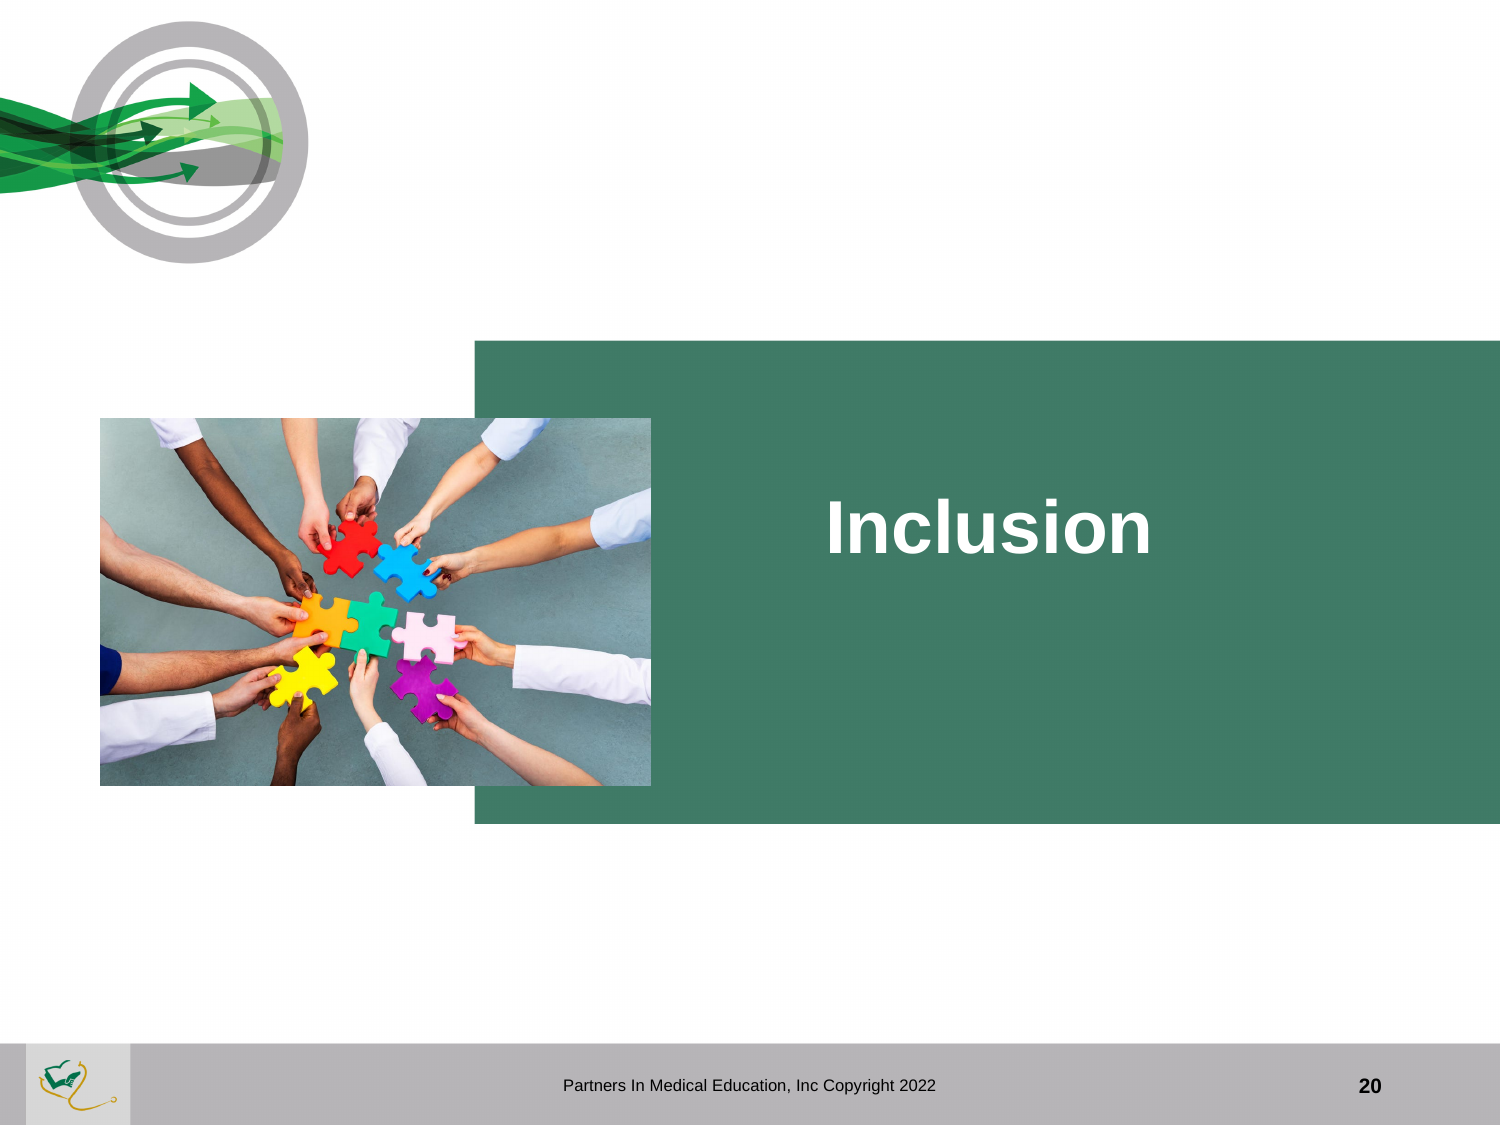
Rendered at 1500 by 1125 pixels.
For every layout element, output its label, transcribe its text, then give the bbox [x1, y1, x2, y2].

footer Partners In Medical Education, Inc Copyright 2022 [496, 1055, 1004, 1116]
slide_number 20 [1059, 1055, 1397, 1116]
picture [0, 0, 1500, 1125]
title Inclusion [487, 329, 1491, 729]
